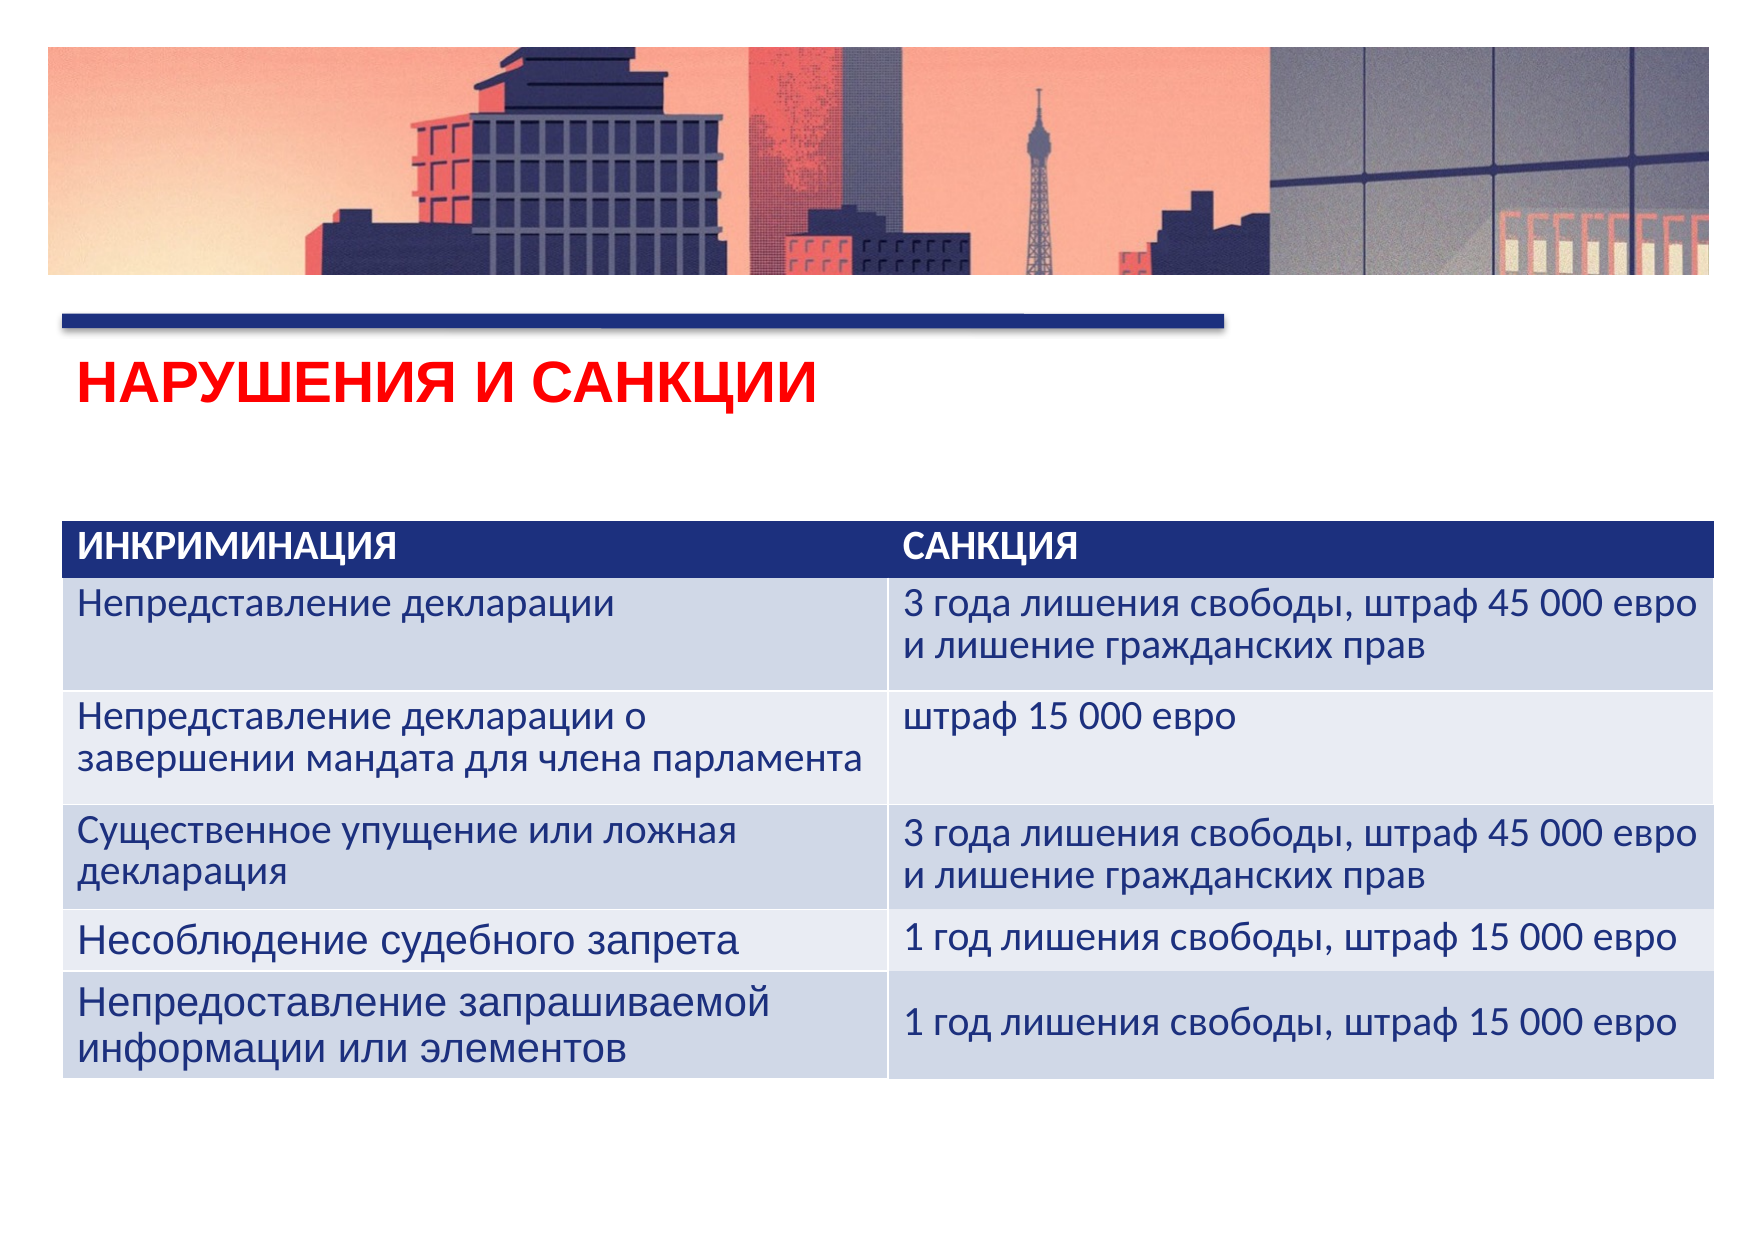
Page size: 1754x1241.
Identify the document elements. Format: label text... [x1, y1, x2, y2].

table_cell 3 года лишения свободы, штраф 45 000 евро и лишение гражданских прав [889, 578, 1713, 690]
table_header ИНКРИМИНАЦИЯ [62, 521, 888, 578]
table_cell Непредставление декларации о завершении мандата для члена парламента [63, 692, 887, 804]
table_cell Несоблюдение судебного запрета [63, 910, 887, 970]
picture [48, 47, 1709, 275]
table_cell 1 год лишения свободы, штраф 15 000 евро [889, 909, 1714, 971]
list Нарушения и санкции [62, 335, 1714, 422]
table_cell штраф 15 000 евро [889, 692, 1713, 804]
table_cell Непредставление декларации [63, 578, 887, 690]
table_cell 3 года лишения свободы, штраф 45 000 евро и лишение гражданских прав [889, 805, 1714, 909]
table_header САНКЦИЯ [888, 521, 1714, 578]
table_cell 1 год лишения свободы, штраф 15 000 евро [889, 971, 1714, 1079]
table_cell Существенное упущение или ложная декларация [63, 805, 887, 909]
table_cell Непредоставление запрашиваемой информации или элементов [63, 972, 887, 1078]
